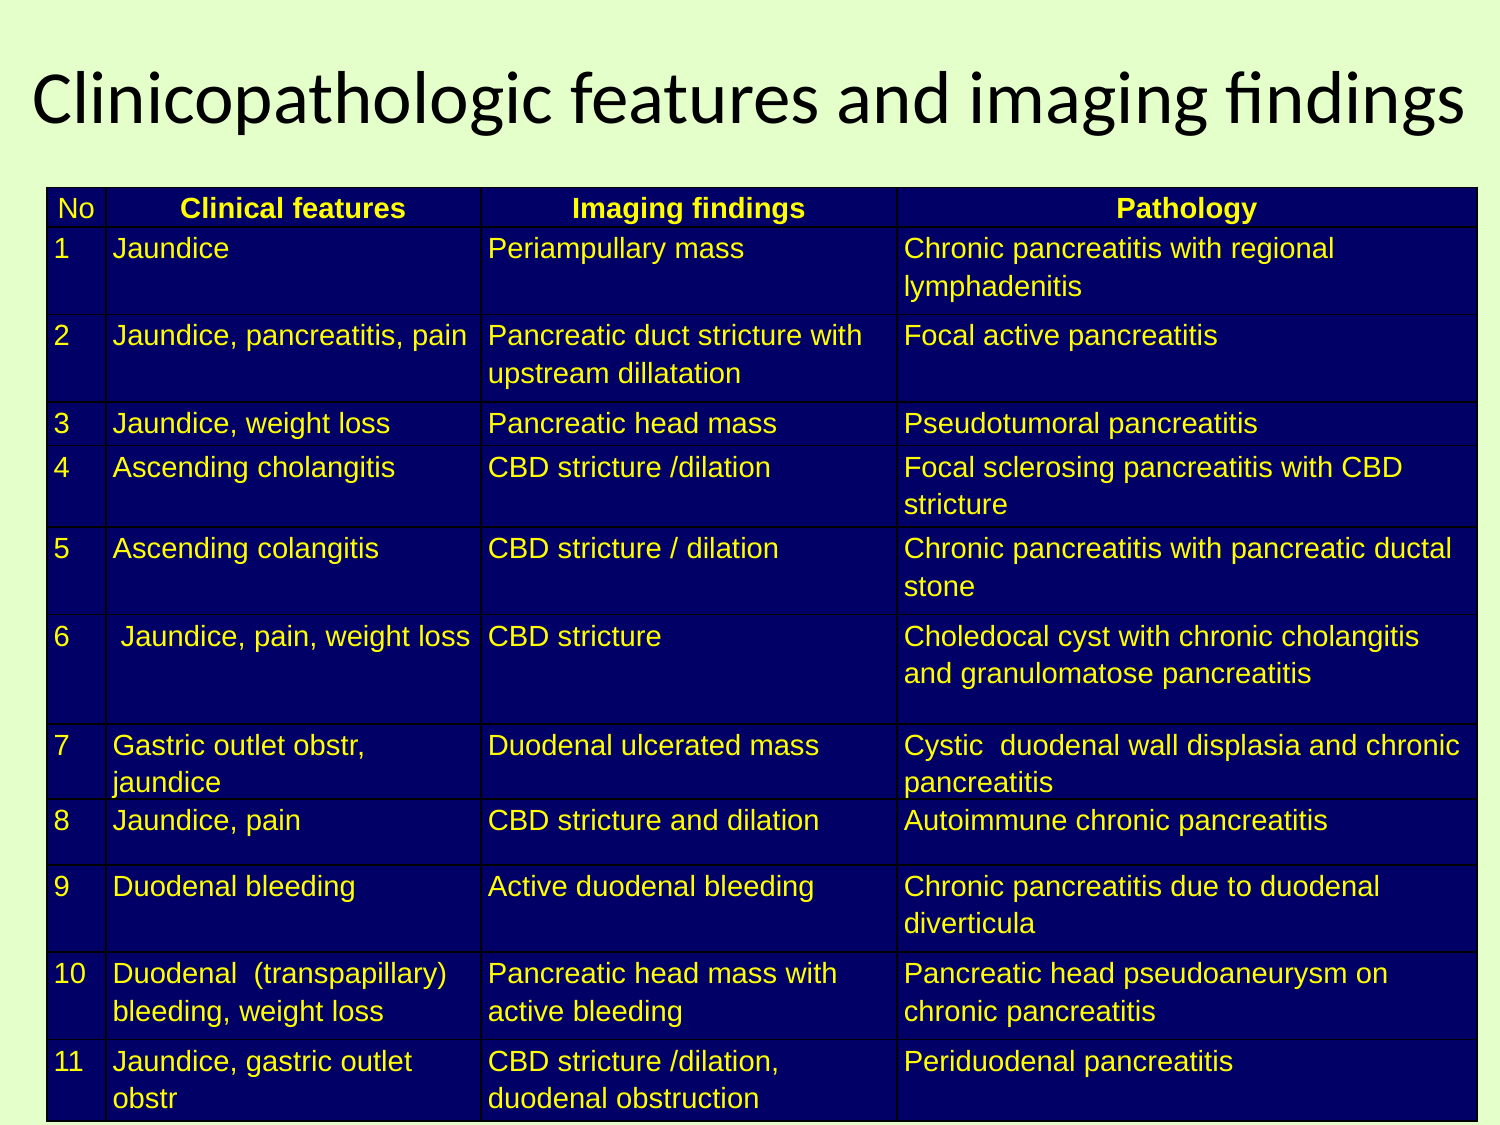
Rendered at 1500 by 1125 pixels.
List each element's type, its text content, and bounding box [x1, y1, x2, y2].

table_cell Jaundice, weight loss [107, 403, 480, 445]
table_cell CBD stricture / dilation [482, 528, 896, 614]
table_cell 10 [48, 953, 105, 1039]
table_cell Ascending cholangitis [107, 446, 480, 526]
table_cell CBD stricture and dilation [482, 800, 896, 864]
table_cell 1 [48, 228, 105, 314]
table_cell Chronic pancreatitis with pancreatic ductal stone [898, 528, 1476, 614]
table_cell Autoimmune chronic pancreatitis [898, 800, 1476, 864]
table_cell Duodenal bleeding [107, 866, 480, 951]
table_cell Duodenal (transpapillary) bleeding, weight loss [107, 953, 480, 1039]
table_cell 2 [48, 315, 105, 401]
table_cell Jaundice, pain, weight loss [107, 615, 480, 723]
table_cell CBD stricture /dilation, duodenal obstruction [482, 1040, 896, 1120]
table_cell 8 [48, 800, 105, 864]
title Clinicopathologic features and imaging findings [0, 23, 1500, 164]
table_cell Pancreatic head mass [482, 403, 896, 445]
table_cell Chronic pancreatitis with regional lymphadenitis [898, 228, 1476, 314]
table_cell 9 [48, 866, 105, 951]
table_cell Gastric outlet obstr, jaundice [107, 725, 480, 798]
table_cell CBD stricture [482, 615, 896, 723]
table_cell Pseudotumoral pancreatitis [898, 403, 1476, 445]
table_cell Choledocal cyst with chronic cholangitis and granulomatose pancreatitis [898, 615, 1476, 723]
table_cell Jaundice [107, 228, 480, 314]
table_cell Jaundice, pain [107, 800, 480, 864]
table_header No [48, 188, 105, 226]
table_cell 3 [48, 403, 105, 445]
table_cell Periampullary mass [482, 228, 896, 314]
table_cell Pancreatic head mass with active bleeding [482, 953, 896, 1039]
table_cell 4 [48, 446, 105, 526]
table_cell Periduodenal pancreatitis [898, 1040, 1476, 1120]
table_cell Duodenal ulcerated mass [482, 725, 896, 798]
table_cell Active duodenal bleeding [482, 866, 896, 951]
table_cell 11 [48, 1040, 105, 1120]
table_cell Focal sclerosing pancreatitis with CBD stricture [898, 446, 1476, 526]
table_header Clinical features [107, 188, 480, 226]
table_header Imaging findings [482, 188, 896, 226]
table_cell Ascending colangitis [107, 528, 480, 614]
table_cell CBD stricture /dilation [482, 446, 896, 526]
table_cell 7 [48, 725, 105, 798]
table_cell Chronic pancreatitis due to duodenal diverticula [898, 866, 1476, 951]
table_cell Pancreatic duct stricture with upstream dillatation [482, 315, 896, 401]
table_cell Focal active pancreatitis [898, 315, 1476, 401]
table_cell Cystic duodenal wall displasia and chronic pancreatitis [898, 725, 1476, 798]
table_cell 5 [48, 528, 105, 614]
table_cell Jaundice, pancreatitis, pain [107, 315, 480, 401]
table_cell Pancreatic head pseudoaneurysm on chronic pancreatitis [898, 953, 1476, 1039]
table_cell Jaundice, gastric outlet obstr [107, 1040, 480, 1120]
table_header Pathology [898, 188, 1476, 226]
table_cell 6 [48, 615, 105, 723]
